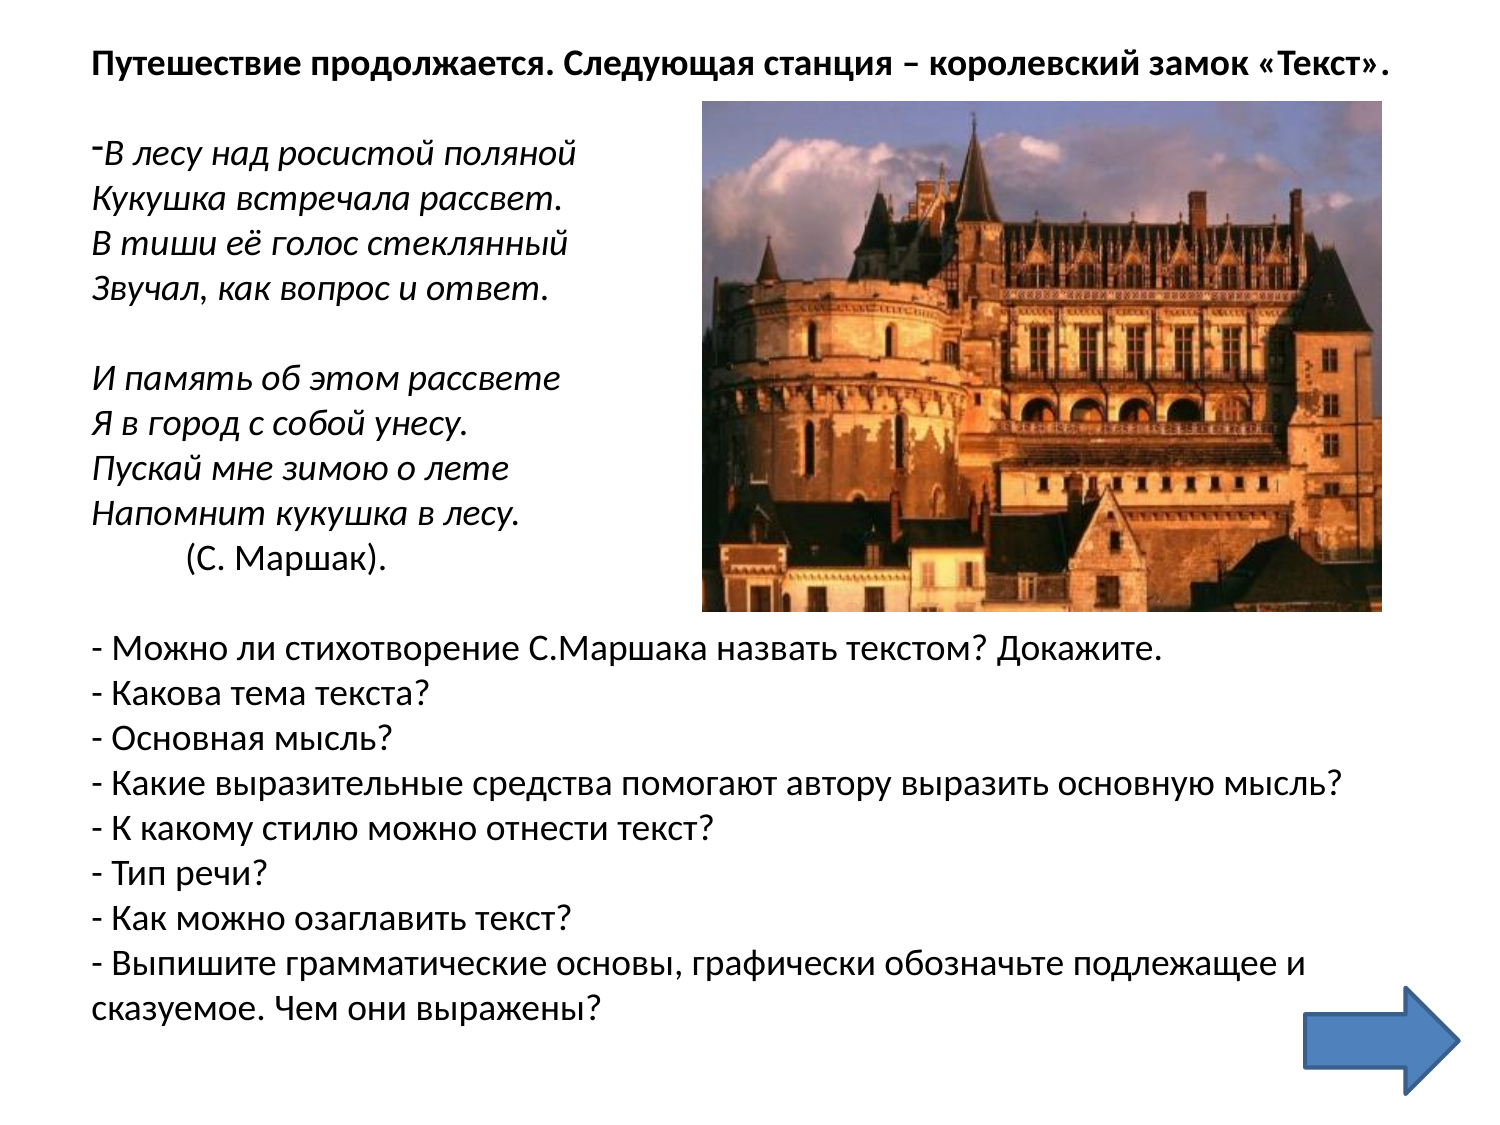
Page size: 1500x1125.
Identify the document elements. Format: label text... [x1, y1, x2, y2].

text_box [1303, 985, 1461, 1096]
text_box Путешествие продолжается. Следующая станция – королевский замок «Текст». В лесу над росистой поляной Кукушка встречала рассвет. В тиши её голос стеклянный Звучал, как вопрос и ответ. И память об этом рассвете Я в город с собой унесу. Пускай мне зимою о лете Напомнит кукушка в лесу. (С. Маршак). - Можно ли стихотворение С.Маршака назвать текстом? Докажите. - Какова тема текста? - Основная мысль? - Какие выразительные средства помогают автору выразить основную мысль? - К какому стилю можно отнести текст? - Тип речи? - Как можно озаглавить текст? - Выпишите грамматические основы, графически обозначьте подлежащее и сказуемое. Чем они выражены? [76, 30, 1447, 1036]
picture [702, 101, 1382, 612]
